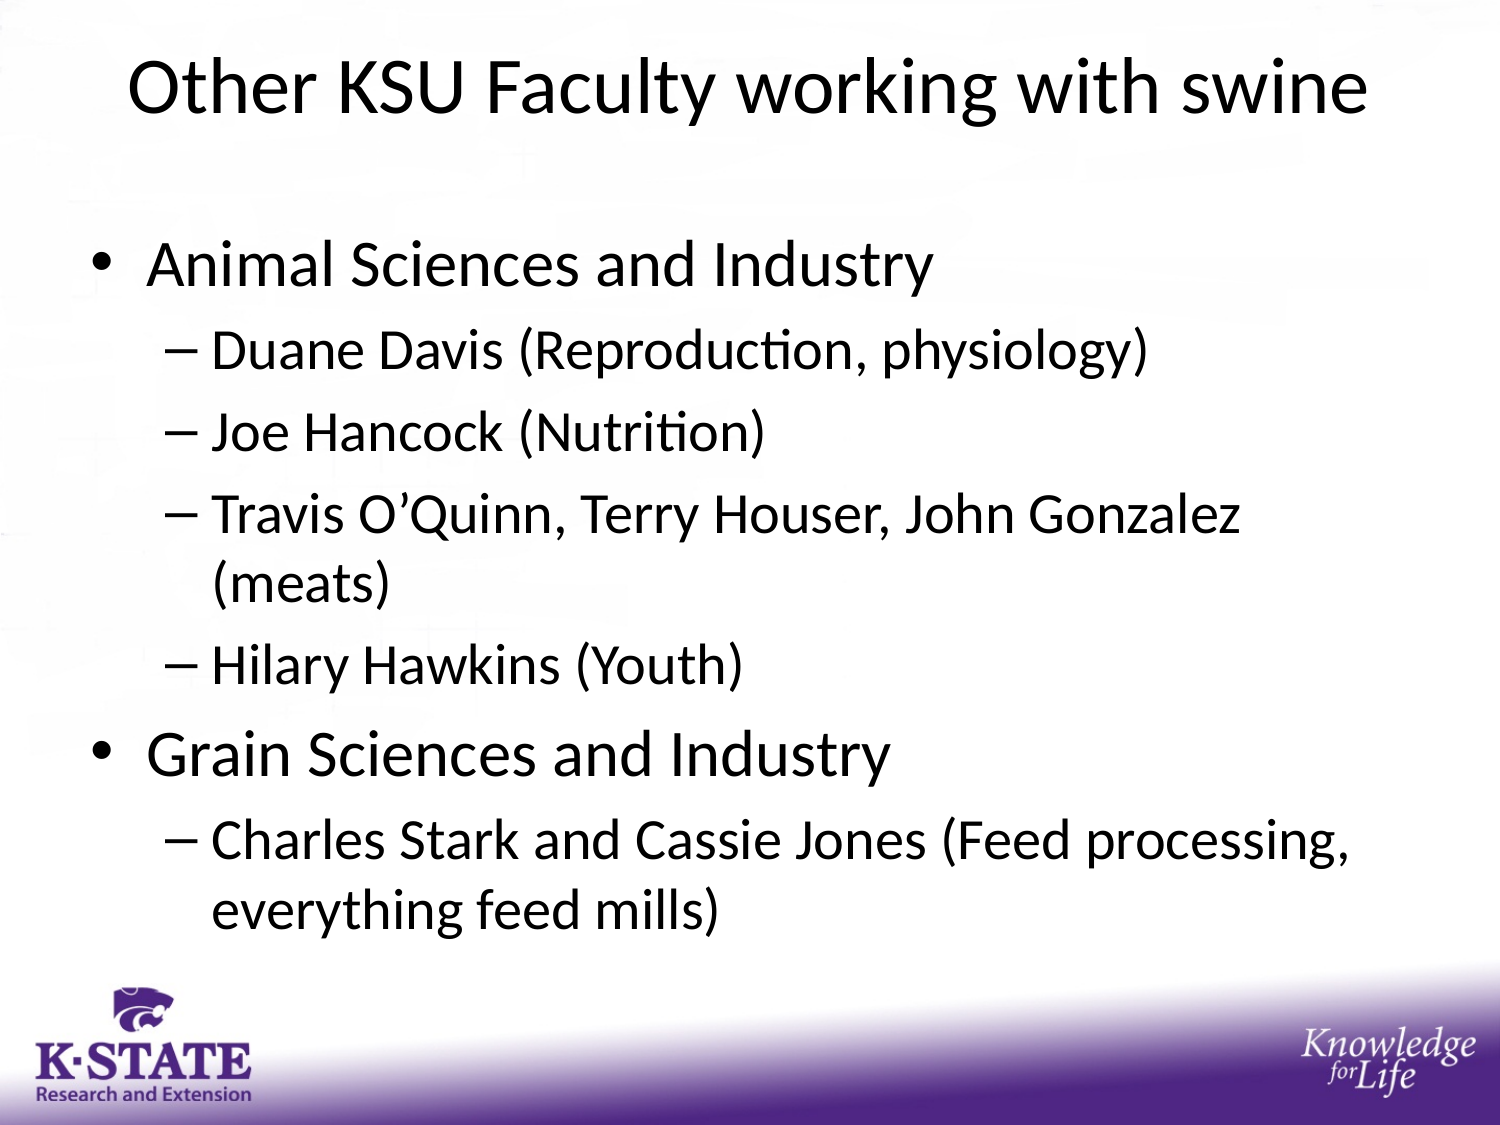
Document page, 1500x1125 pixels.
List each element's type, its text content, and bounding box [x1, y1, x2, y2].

title Other KSU Faculty working with swine [37, 0, 1463, 175]
picture [0, 0, 1500, 1125]
list Animal Sciences and Industry Duane Davis (Reproduction, physiology) Joe Hancock (Nutrition) Travis O’Quinn, Terry Houser, John Gonzalez (meats) Hilary Hawkins (Youth) Grain Sciences and Industry Charles Stark and Cassie Jones (Feed processing, everything feed mills) [75, 212, 1425, 1063]
